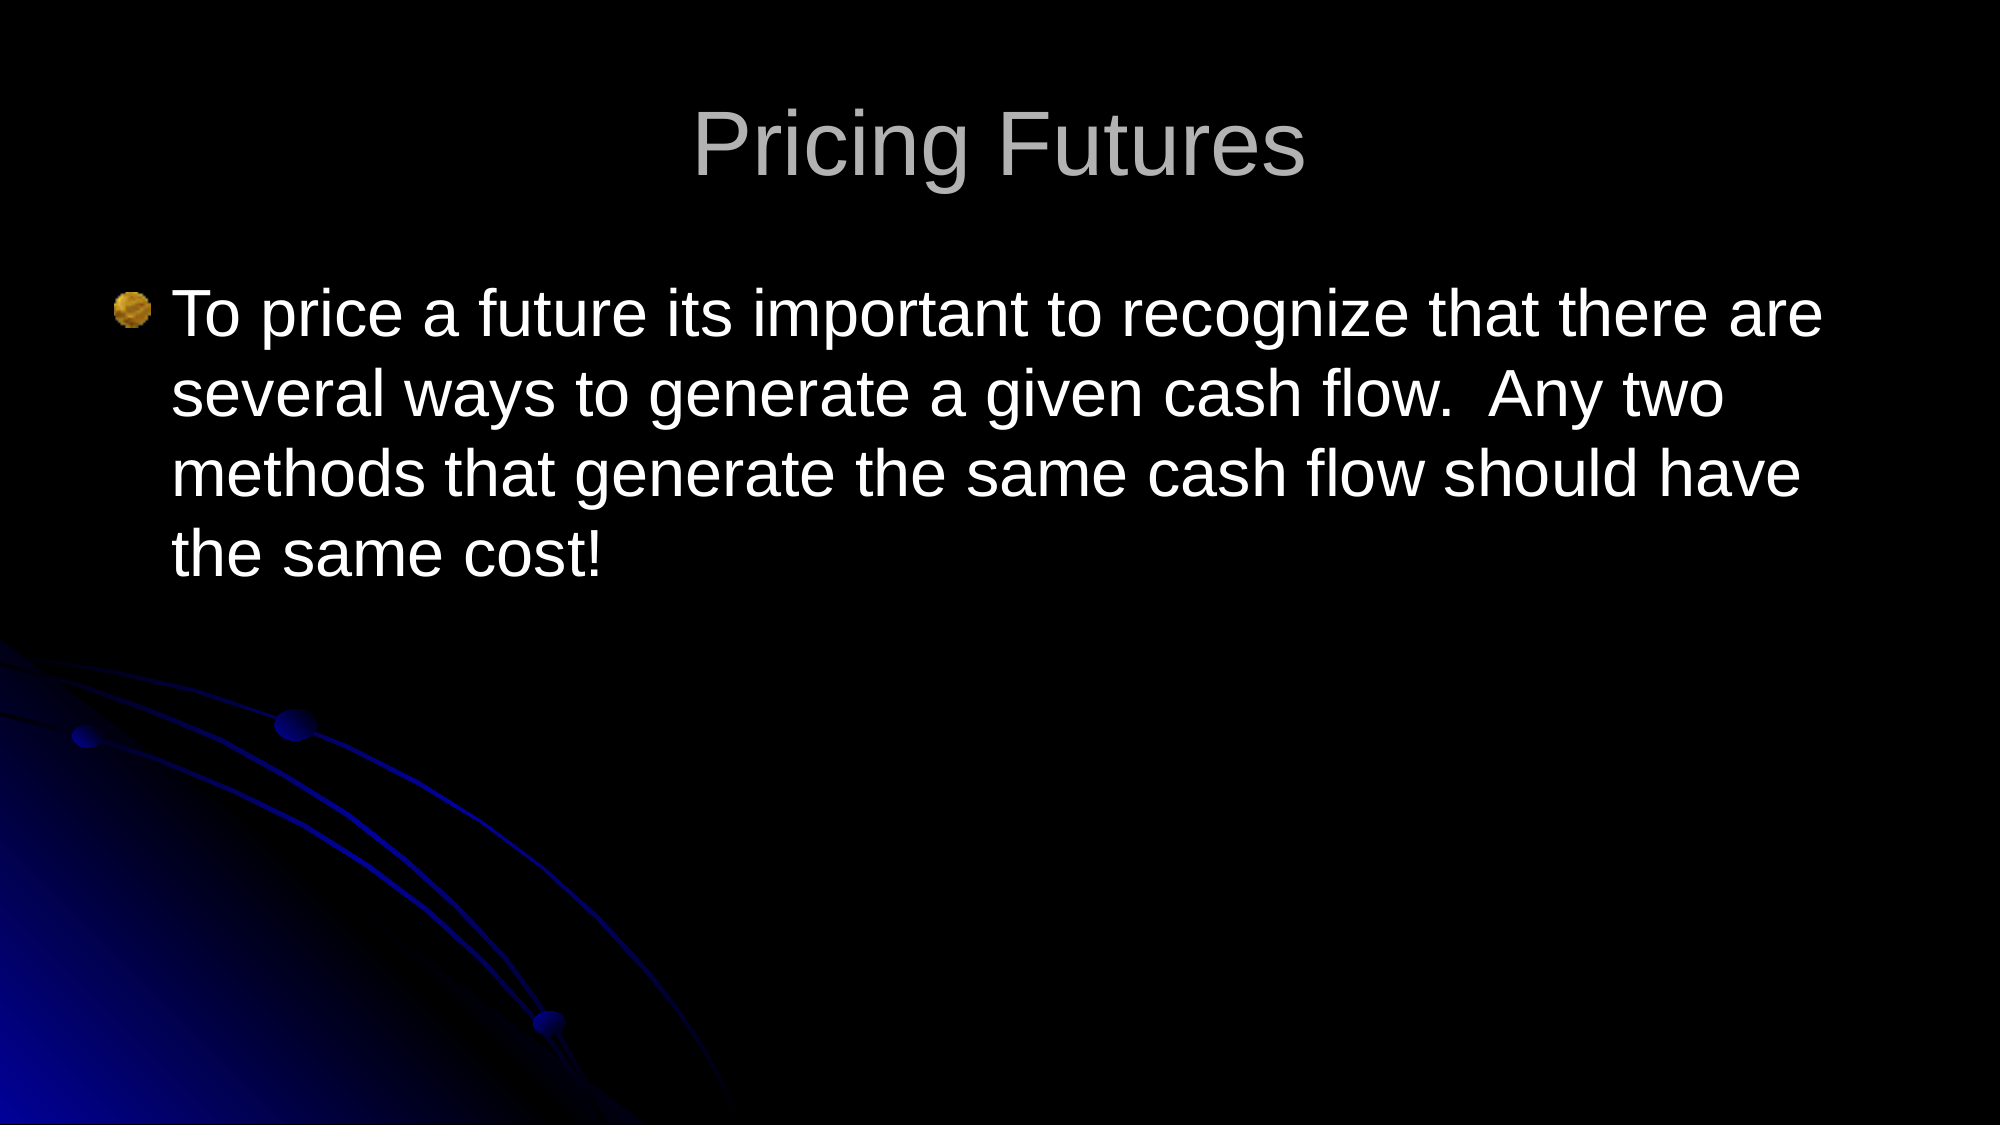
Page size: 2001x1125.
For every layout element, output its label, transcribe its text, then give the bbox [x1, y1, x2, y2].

title Pricing Futures [99, 45, 1900, 233]
list To price a future its important to recognize that there are several ways to generate a given cash flow. Any two methods that generate the same cash flow should have the same cost! [99, 262, 1900, 1006]
picture [114, 292, 151, 328]
